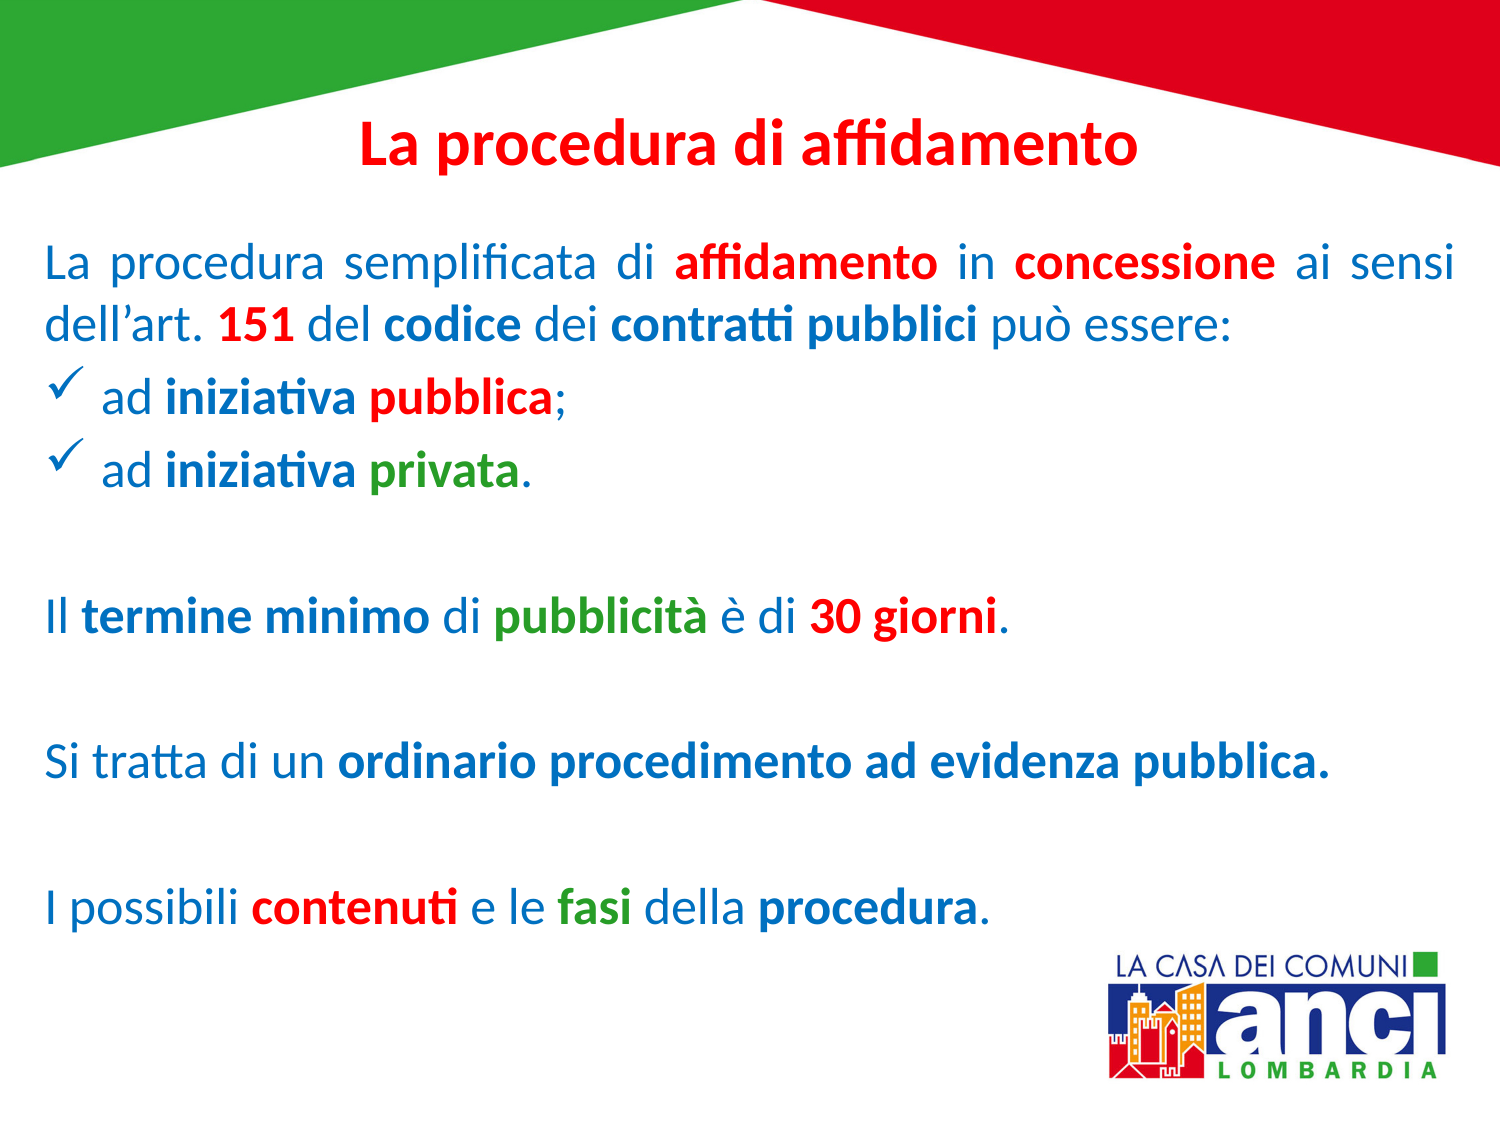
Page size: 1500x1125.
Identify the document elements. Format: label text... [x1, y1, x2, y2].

list La procedura semplificata di affidamento in concessione ai sensi dell’art. 151 del codice dei contratti pubblici può essere: ad iniziativa pubblica; ad iniziativa privata. Il termine minimo di pubblicità è di 30 giorni. Si tratta di un ordinario procedimento ad evidenza pubblica. I possibili contenuti e le fasi della procedura. [29, 219, 1471, 1000]
picture [0, 0, 1500, 1125]
title La procedura di affidamento [75, 45, 1425, 219]
